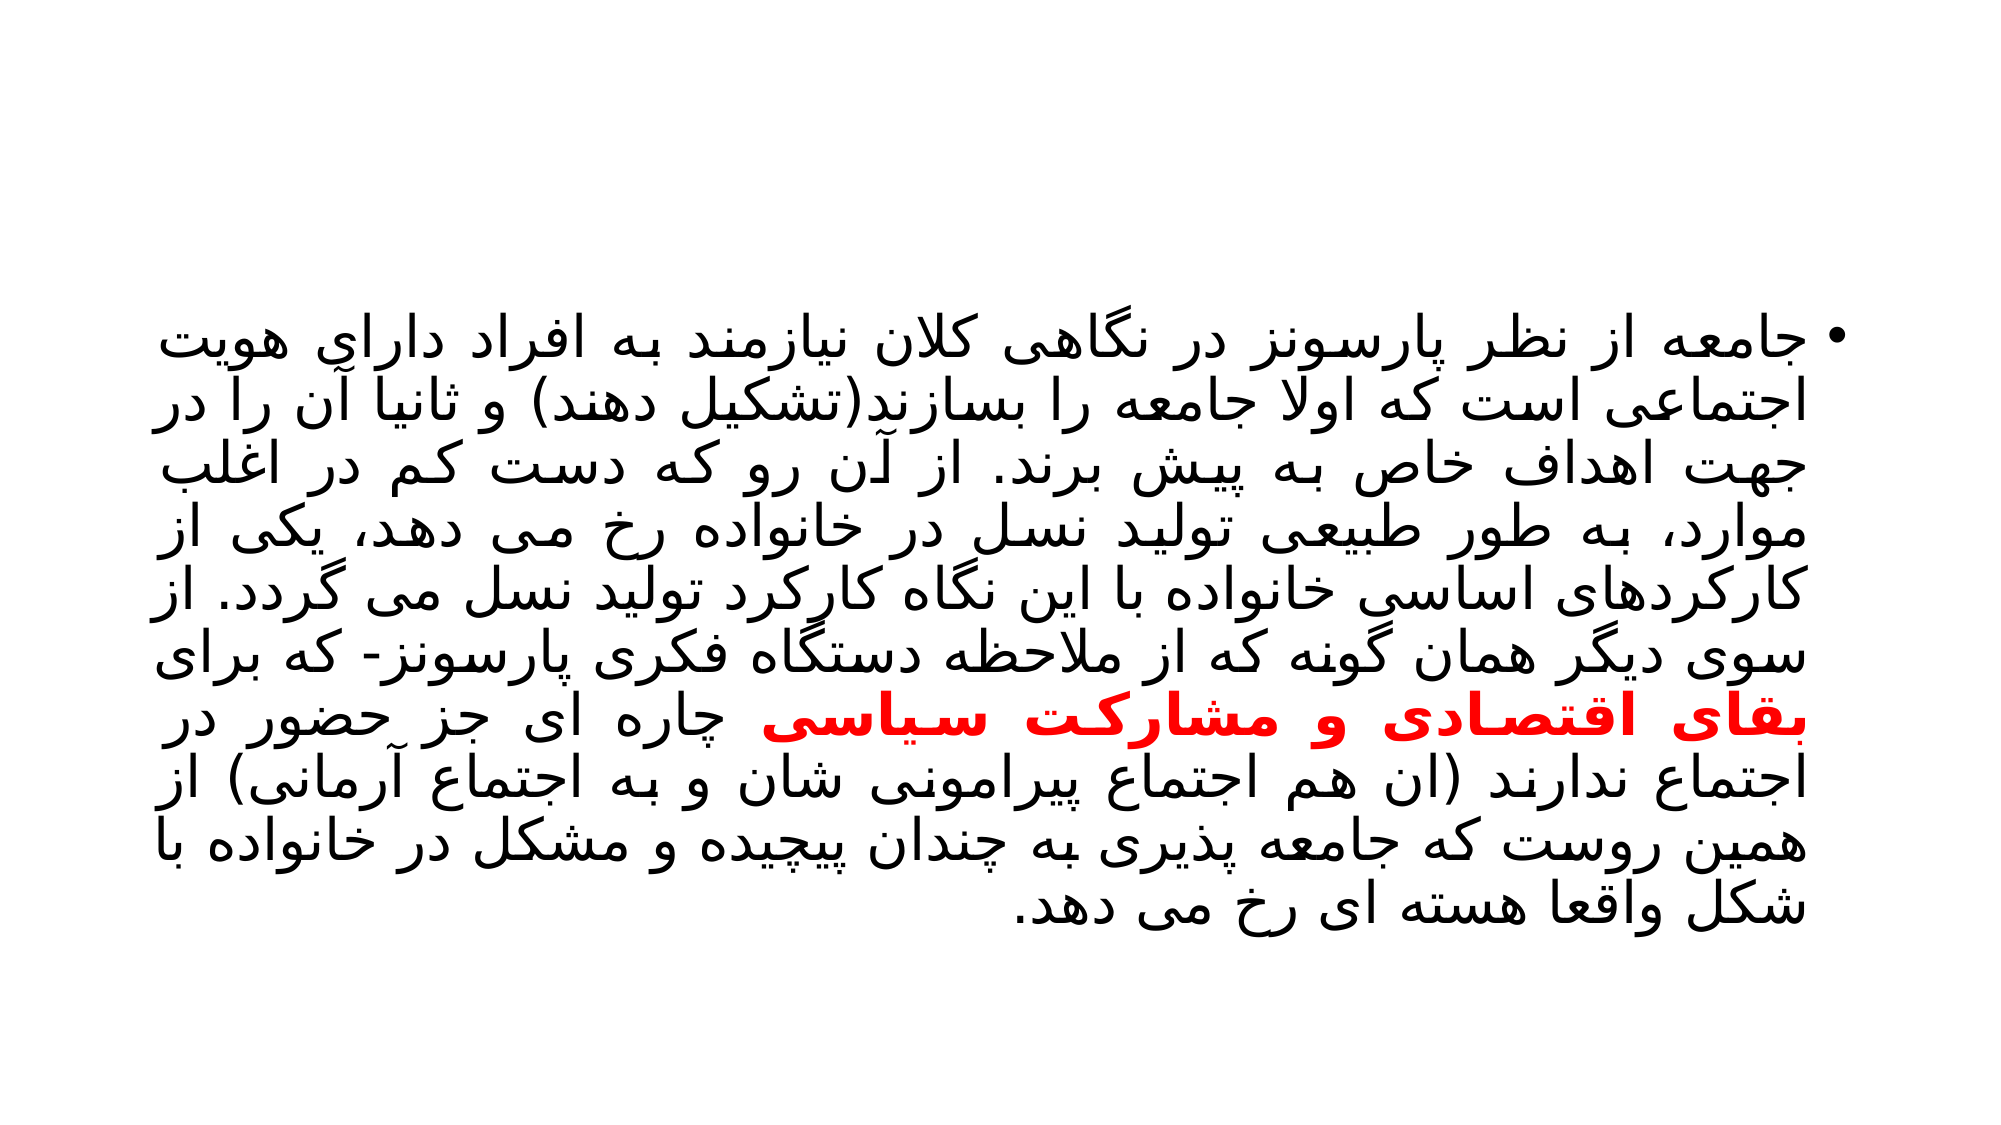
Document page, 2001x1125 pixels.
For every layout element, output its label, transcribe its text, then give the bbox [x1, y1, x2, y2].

list جامعه از نظر پارسونز در نگاهی کلان نیازمند به افراد دارای هویت اجتماعی است که اولا جامعه را بسازند(تشکیل دهند) و ثانیا آن را در جهت اهداف خاص به پیش برند. از آن رو که دست کم در اغلب موارد، به طور طبیعی تولید نسل در خانواده رخ می دهد، یکی از کارکردهای اساسی خانواده با این نگاه کارکرد تولید نسل می گردد. از سوی دیگر همان گونه که از ملاحظه دستگاه فکری پارسونز- که برای بقای اقتصادی و مشارکت سیاسی چاره ای جز حضور در اجتماع ندارند (ان هم اجتماع پیرامونی شان و به اجتماع آرمانی) از همین روست که جامعه پذیری به چندان پیچیده و مشکل در خانواده با شکل واقعا هسته ای رخ می دهد. [137, 299, 1863, 1014]
